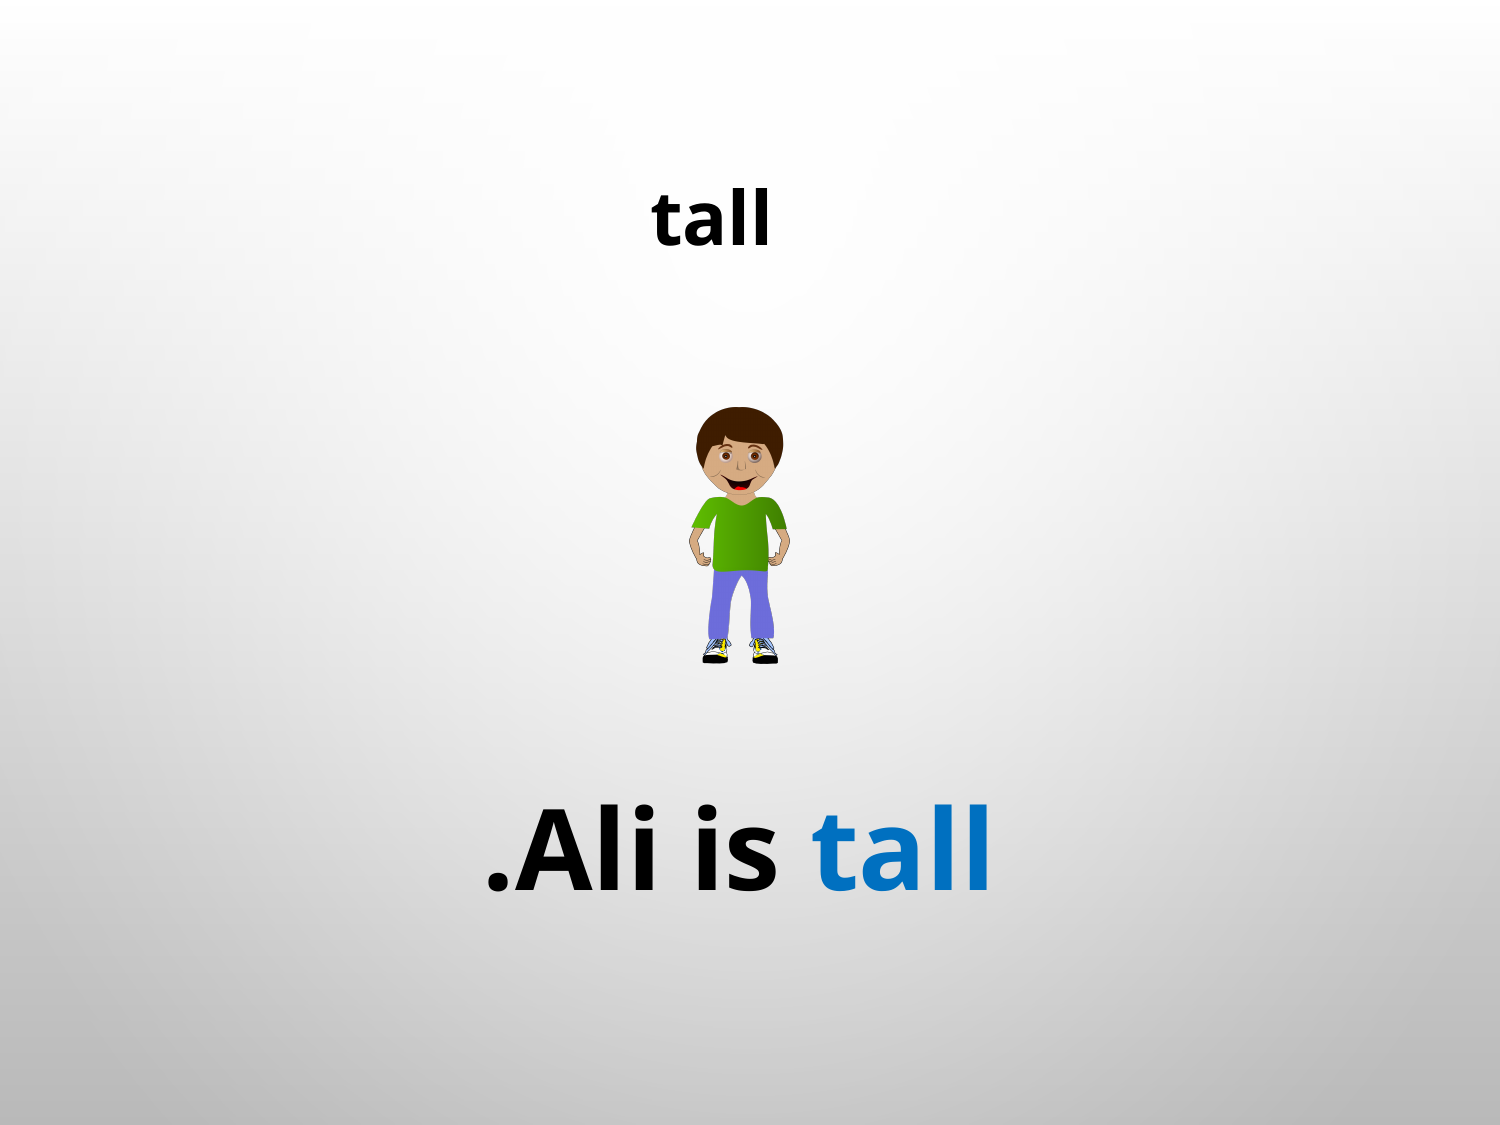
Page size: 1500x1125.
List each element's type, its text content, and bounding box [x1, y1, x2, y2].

list Ali is tall. [38, 742, 1440, 999]
picture [0, 0, 1500, 1125]
title tall [164, 93, 1260, 350]
